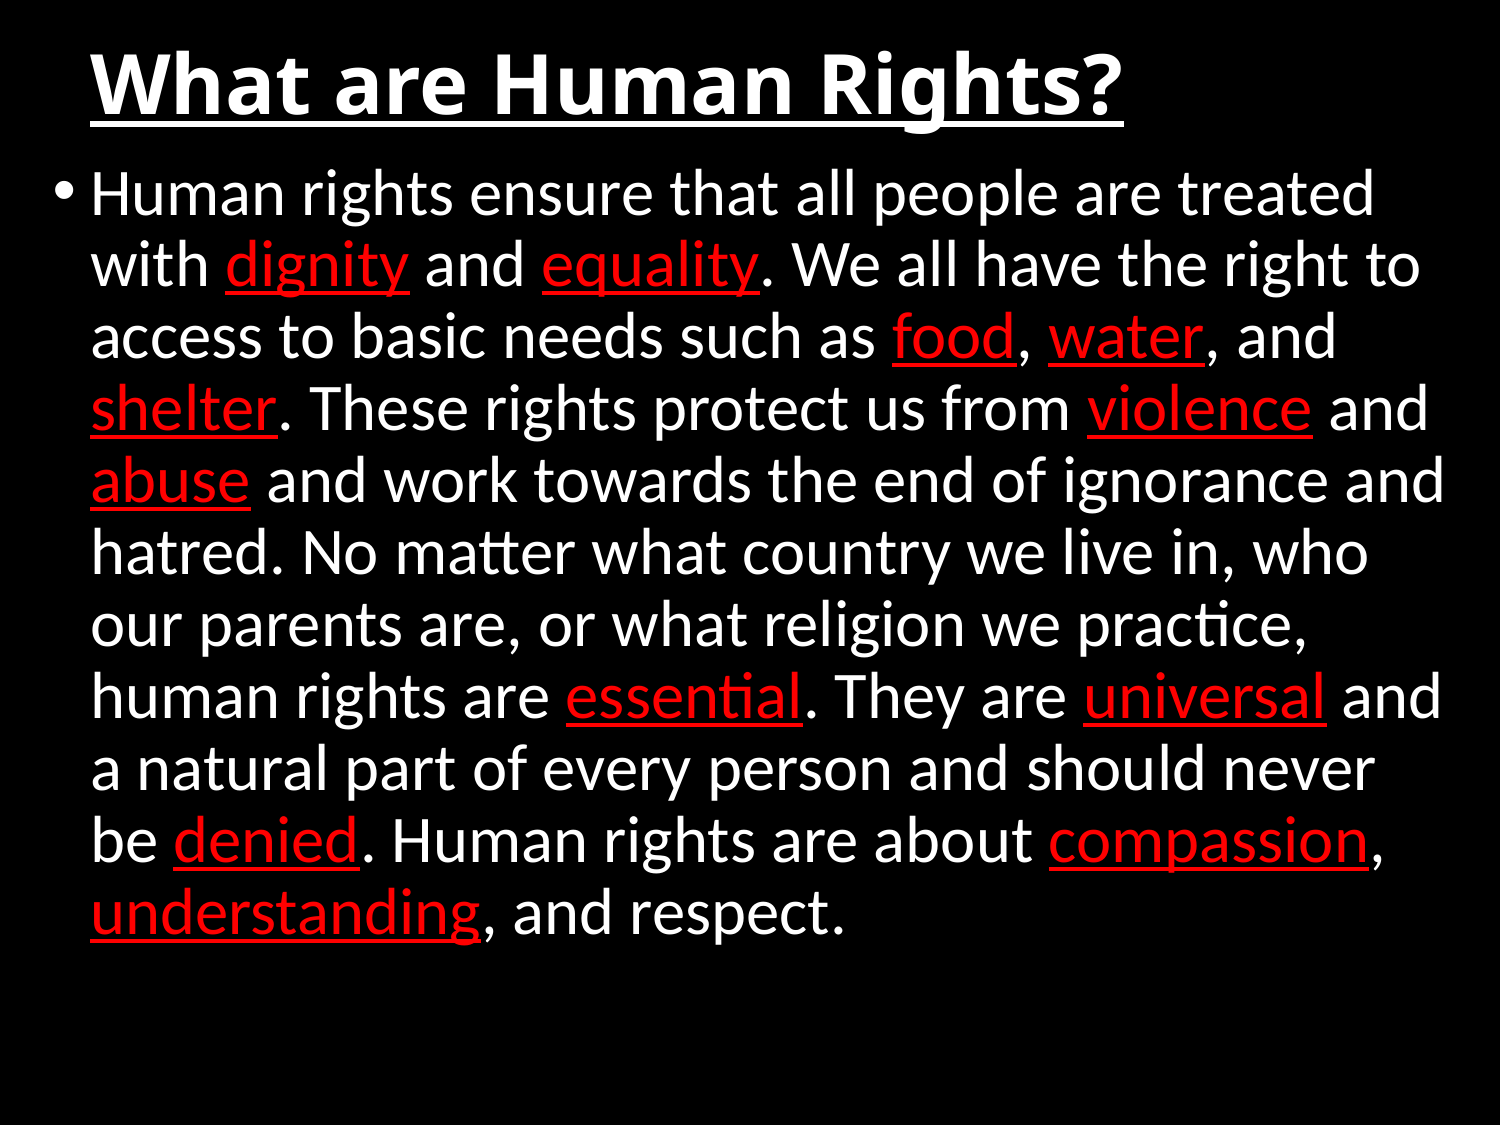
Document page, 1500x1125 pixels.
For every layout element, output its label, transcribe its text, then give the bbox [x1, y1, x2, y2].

list Human rights ensure that all people are treated with dignity and equality. We all have the right to access to basic needs such as food, water, and shelter. These rights protect us from violence and abuse and work towards the end of ignorance and hatred. No matter what country we live in, who our parents are, or what religion we practice, human rights are essential. They are universal and a natural part of every person and should never be denied. Human rights are about compassion, understanding, and respect. [37, 149, 1463, 1010]
title What are Human Rights? [75, 24, 1425, 149]
